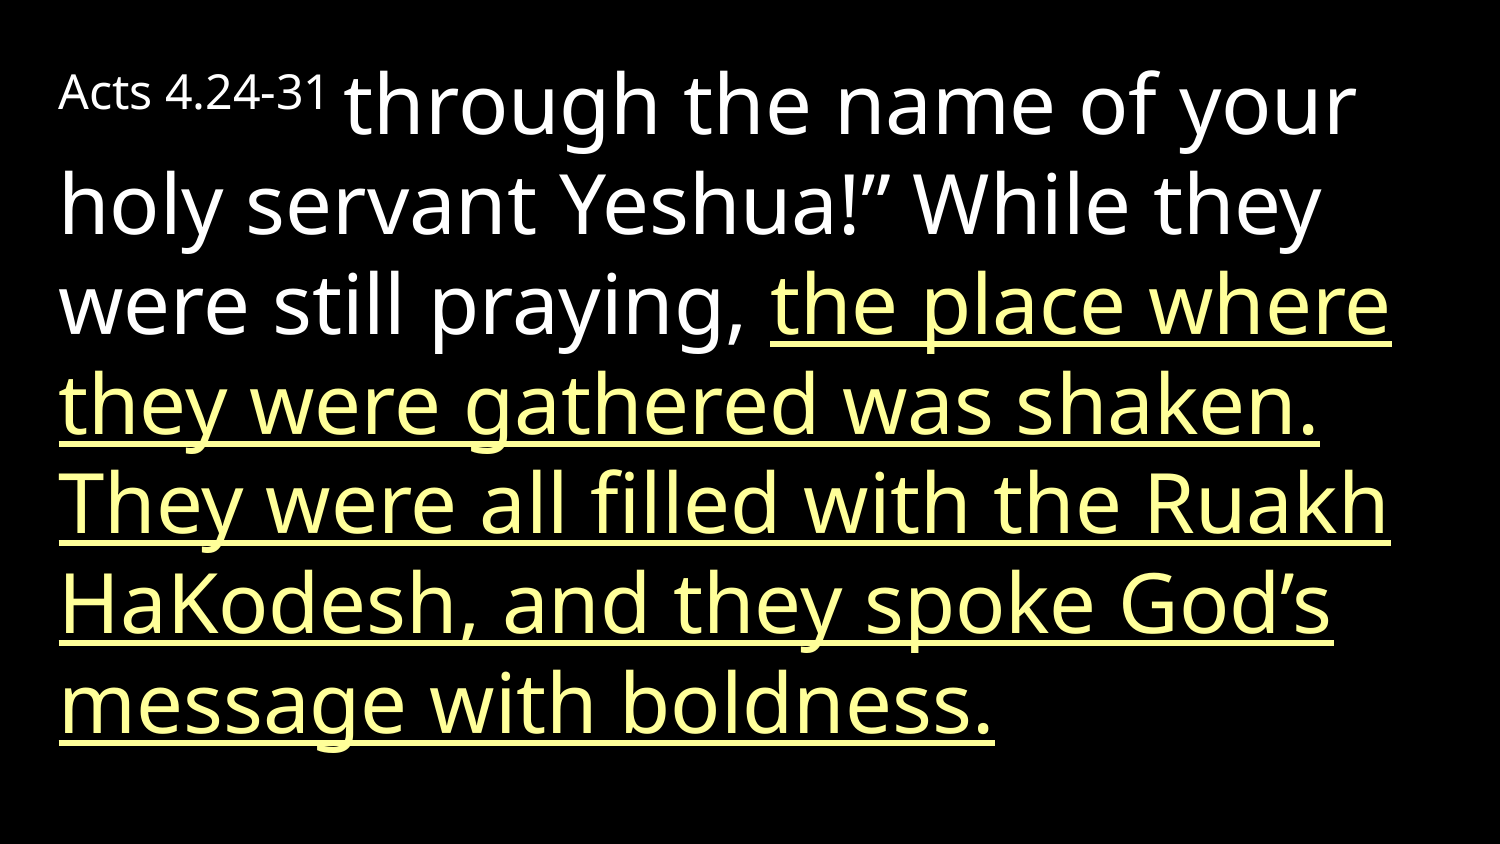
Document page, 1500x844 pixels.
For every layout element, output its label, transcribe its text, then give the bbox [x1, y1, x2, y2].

list Acts 4.24-31 through the name of your holy servant Yeshua!” While they were still praying, the place where they were gathered was shaken. They were all filled with the Ruakh HaKodesh, and they spoke God’s message with boldness. [50, 46, 1425, 810]
